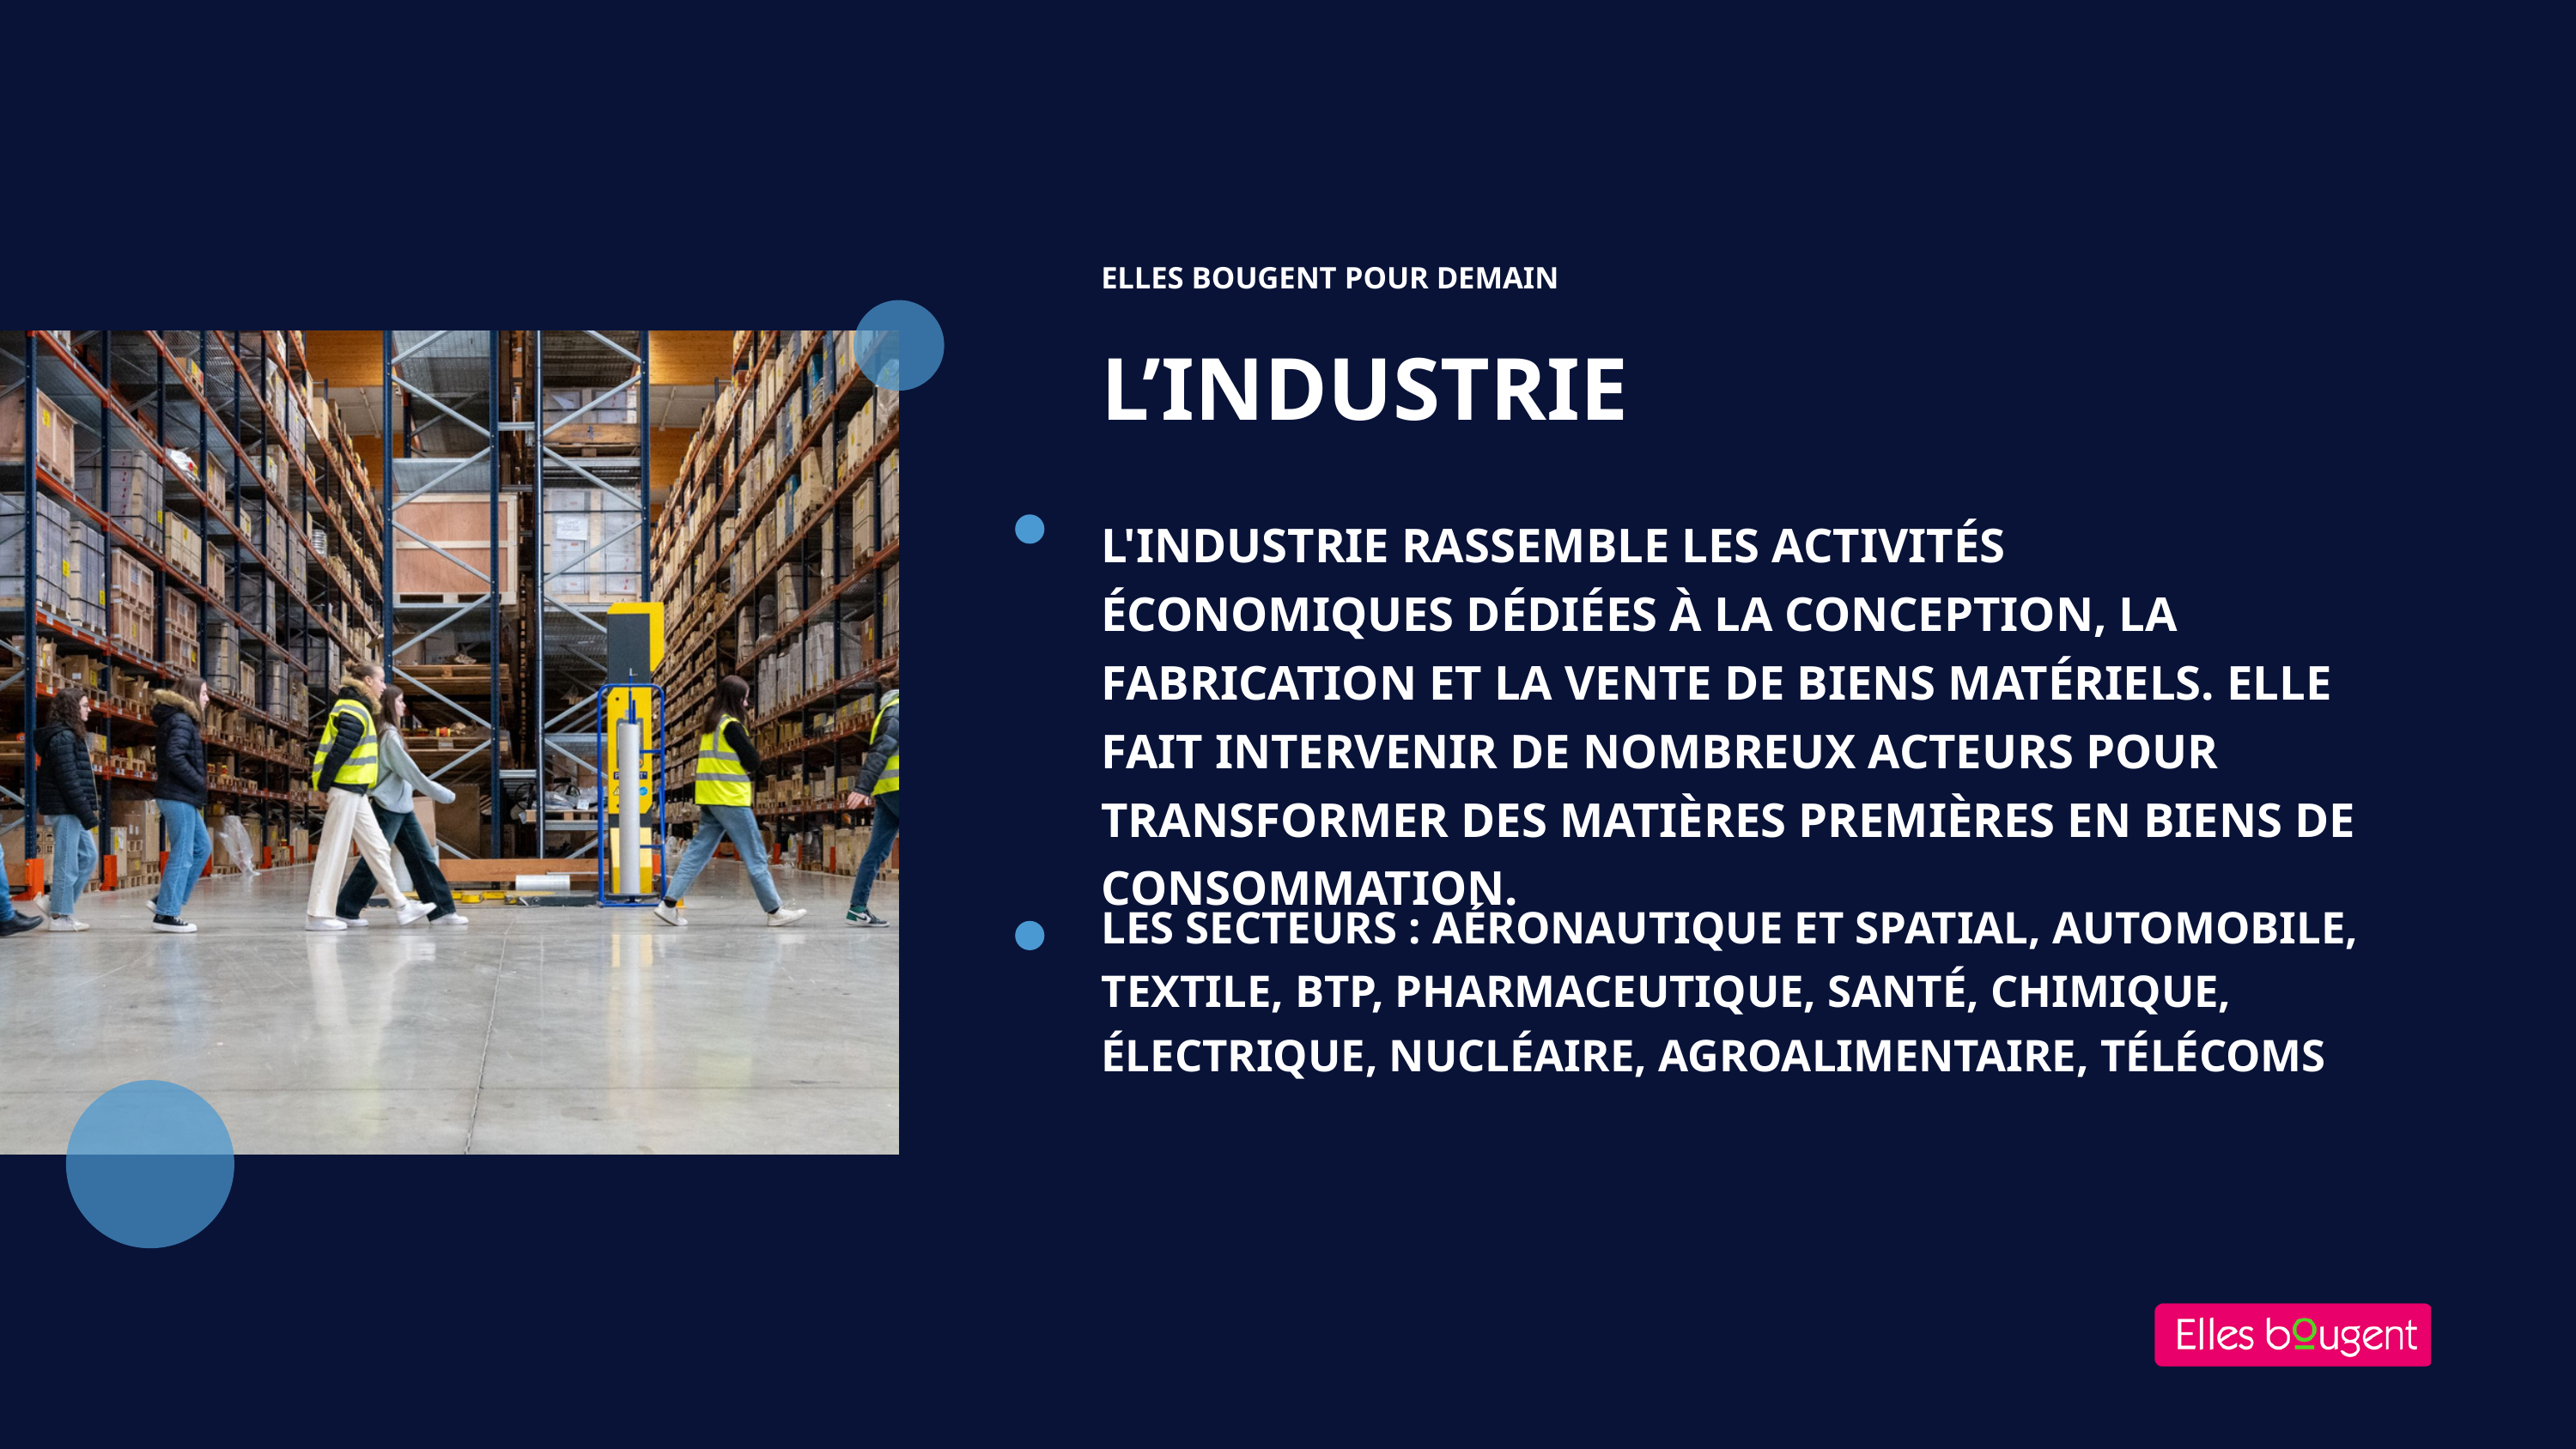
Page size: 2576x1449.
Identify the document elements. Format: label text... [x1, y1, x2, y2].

text_box [2154, 1303, 2432, 1367]
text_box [1014, 920, 1045, 951]
text_box L’INDUSTRIE [1101, 317, 1789, 438]
text_box L'INDUSTRIE RASSEMBLE LES ACTIVITÉS ÉCONOMIQUES DÉDIÉES À LA CONCEPTION, LA FABRICATION ET LA VENTE DE BIENS MATÉRIELS. ELLE FAIT INTERVENIR DE NOMBREUX ACTEURS POUR TRANSFORMER DES MATIÈRES PREMIÈRES EN BIENS DE CONSOMMATION. [1101, 503, 2364, 888]
text_box ELLES BOUGENT POUR DEMAIN [1101, 252, 1874, 294]
text_box LES SECTEURS : AÉRONAUTIQUE ET SPATIAL, AUTOMOBILE, TEXTILE, BTP, PHARMACEUTIQUE, SANTÉ, CHIMIQUE, ÉLECTRIQUE, NUCLÉAIRE, AGROALIMENTAIRE, TÉLÉCOMS [1101, 888, 2364, 1081]
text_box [853, 300, 945, 391]
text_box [1014, 514, 1045, 544]
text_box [65, 1079, 235, 1249]
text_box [0, 330, 900, 1155]
